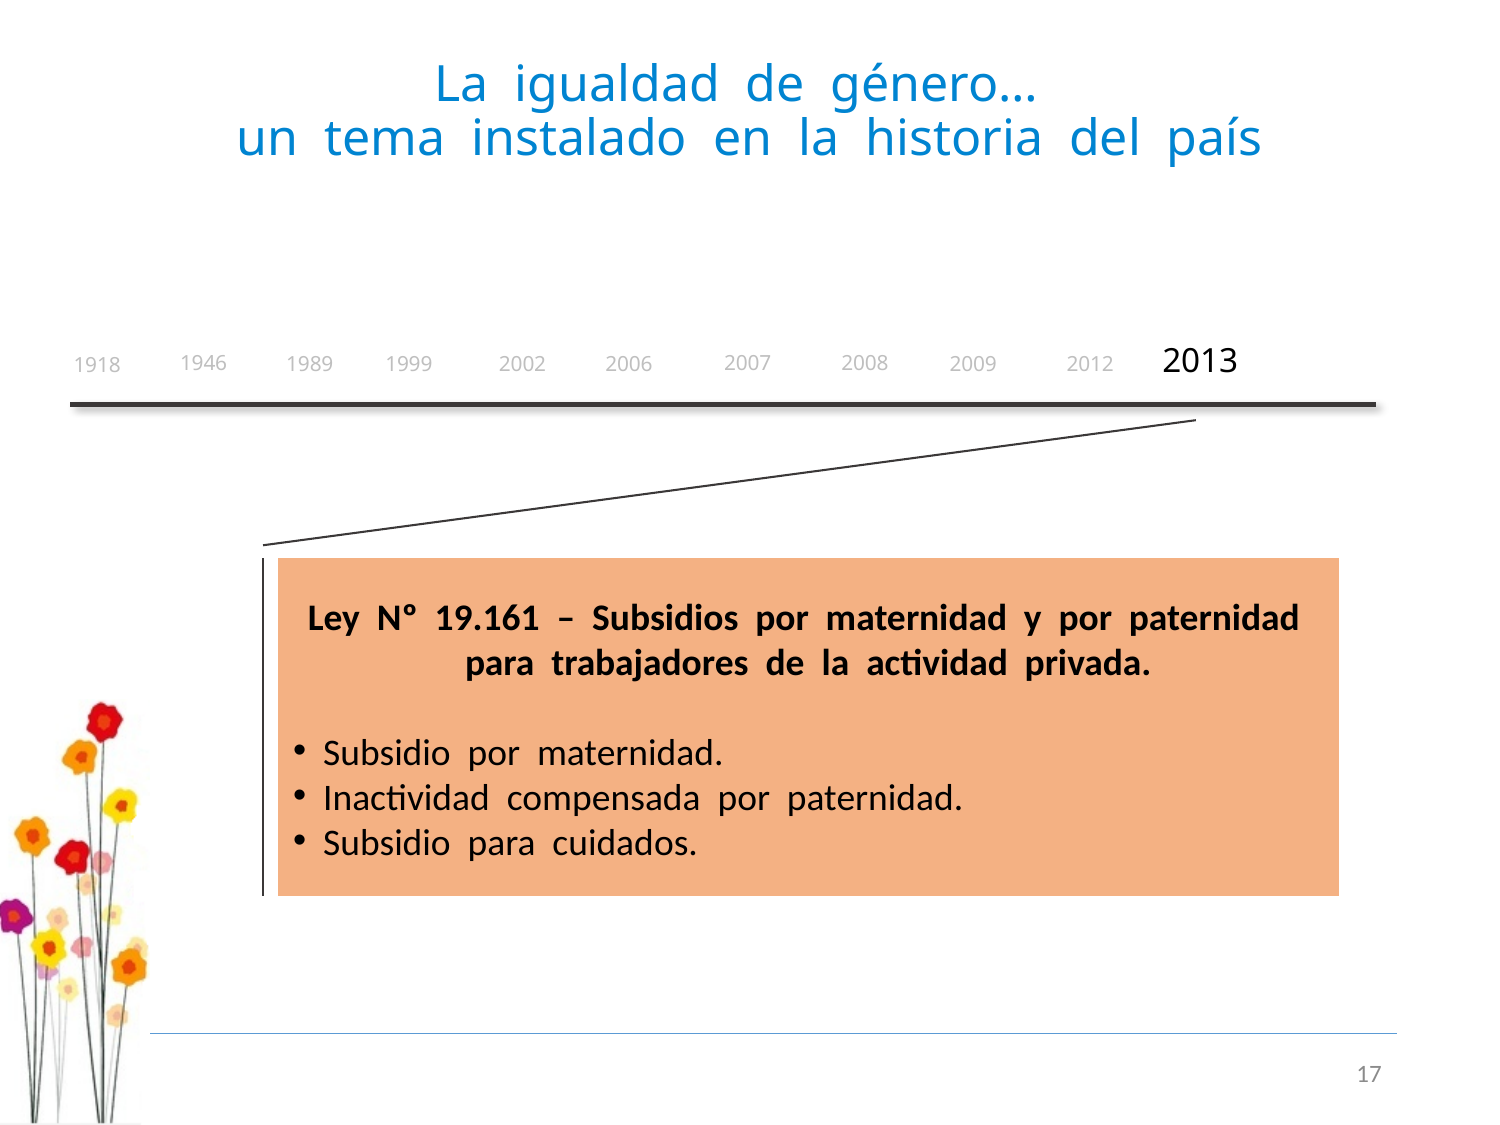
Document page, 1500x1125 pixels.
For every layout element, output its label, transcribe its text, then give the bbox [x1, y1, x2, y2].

text_box 2002 [484, 343, 590, 383]
text_box Ley Nº 19.161 – Subsidios por maternidad y por paternidad para trabajadores de la actividad privada. Subsidio por maternidad. Inactividad compensada por paternidad. Subsidio para cuidados. [262, 419, 1197, 547]
text_box 2013 [1147, 332, 1288, 387]
text_box Ley Nº 19.161 – Subsidios por maternidad y por paternidad para trabajadores de la actividad privada. Subsidio por maternidad. Inactividad compensada por paternidad. Subsidio para cuidados. [278, 558, 1339, 896]
text_box 2008 [826, 342, 967, 382]
text_box 2007 [709, 342, 850, 383]
title La igualdad de género… un tema instalado en la historia del país [44, 41, 1456, 183]
text_box 2009 [934, 343, 1051, 384]
text_box 2012 [1051, 343, 1147, 384]
picture [0, 699, 150, 1125]
text_box 1989 [271, 343, 370, 384]
slide_number 17 [1059, 1042, 1397, 1103]
text_box 2006 [590, 342, 709, 383]
text_box 1999 [370, 343, 511, 384]
text_box 1946 [165, 342, 306, 382]
text_box 1918 [58, 344, 199, 384]
